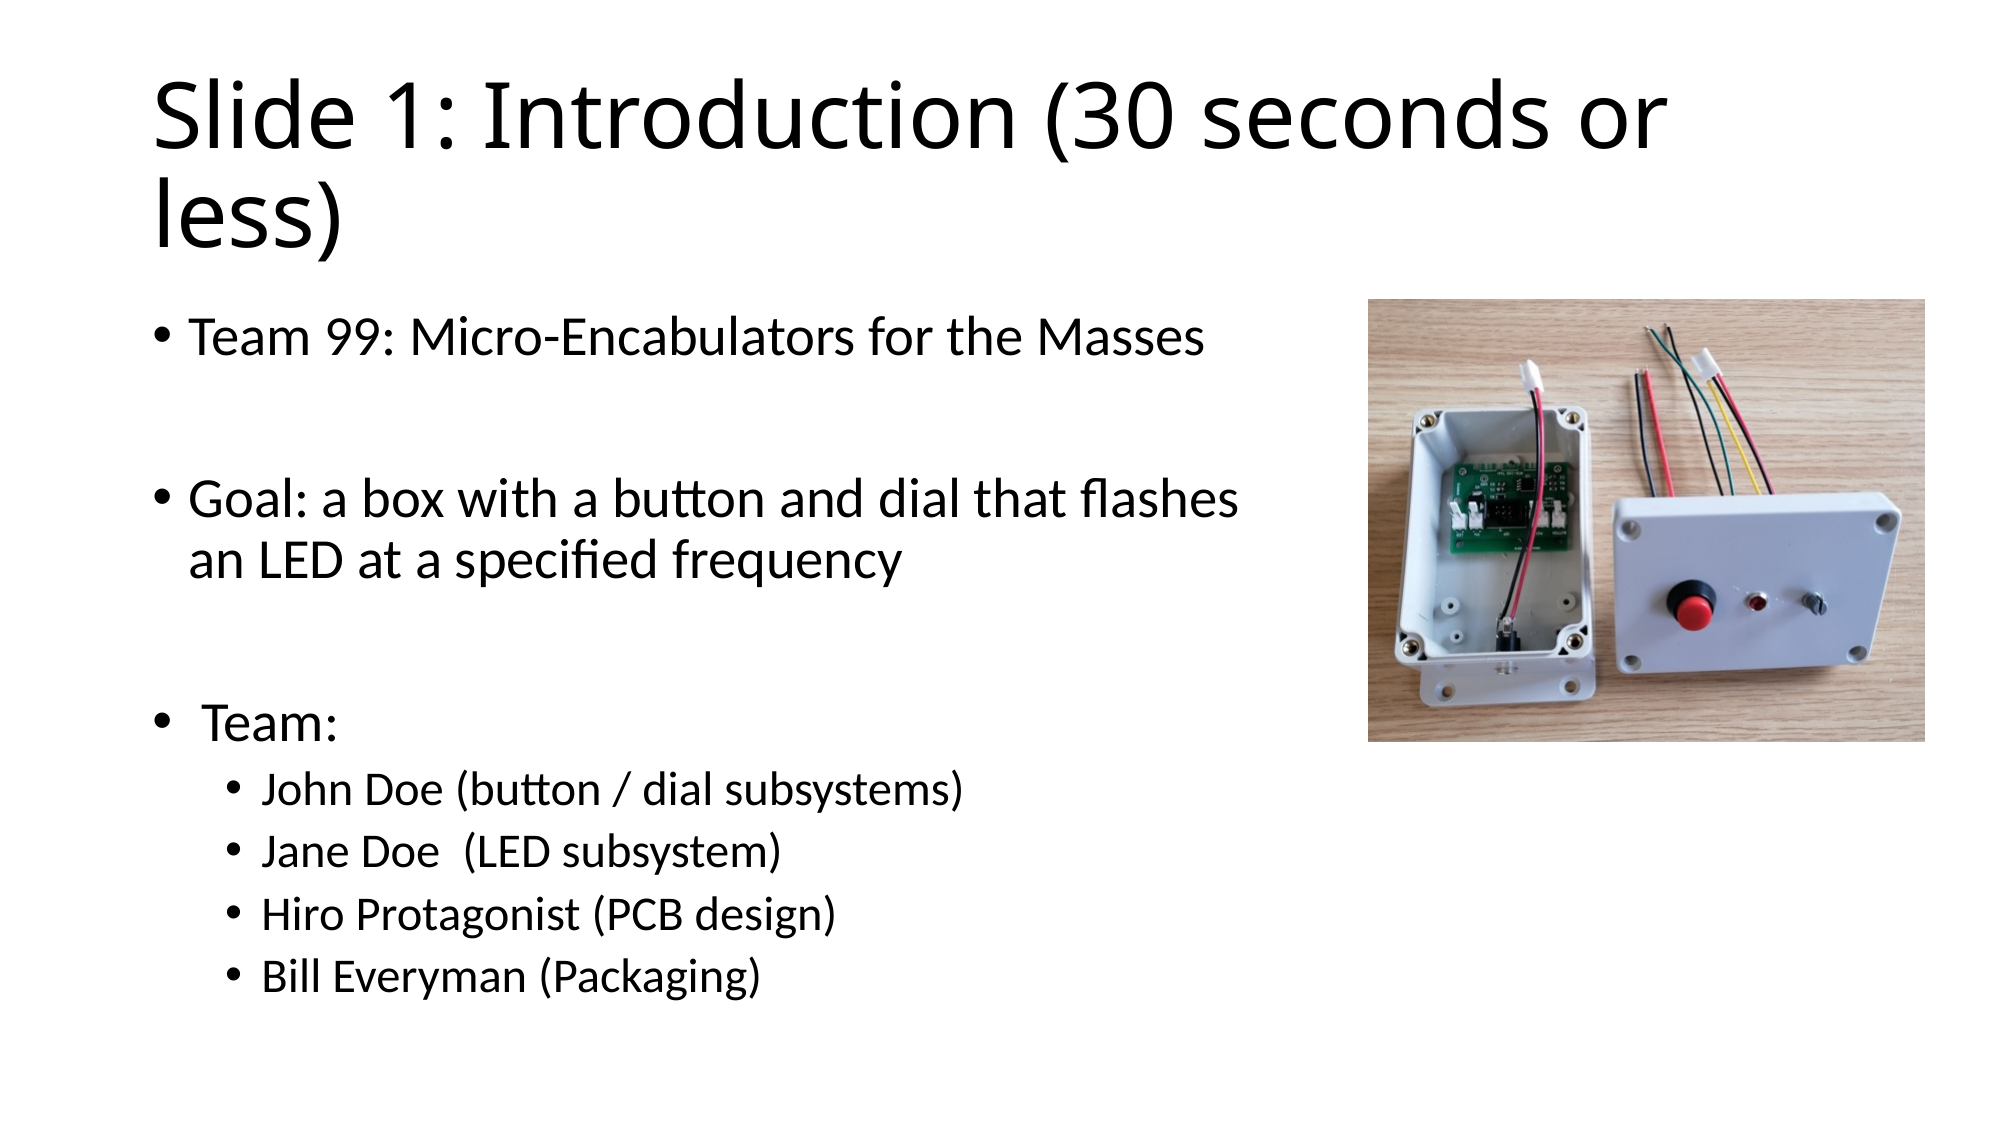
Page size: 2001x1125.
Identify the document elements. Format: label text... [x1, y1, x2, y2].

picture [1368, 299, 1925, 742]
title Slide 1: Introduction (30 seconds or less) [137, 59, 1863, 278]
list Team 99: Micro-Encabulators for the Masses Goal: a box with a button and dial that flashes an LED at a specified frequency Team: John Doe (button / dial subsystems) Jane Doe (LED subsystem) Hiro Protagonist (PCB design) Bill Everyman (Packaging) [137, 299, 1321, 1014]
